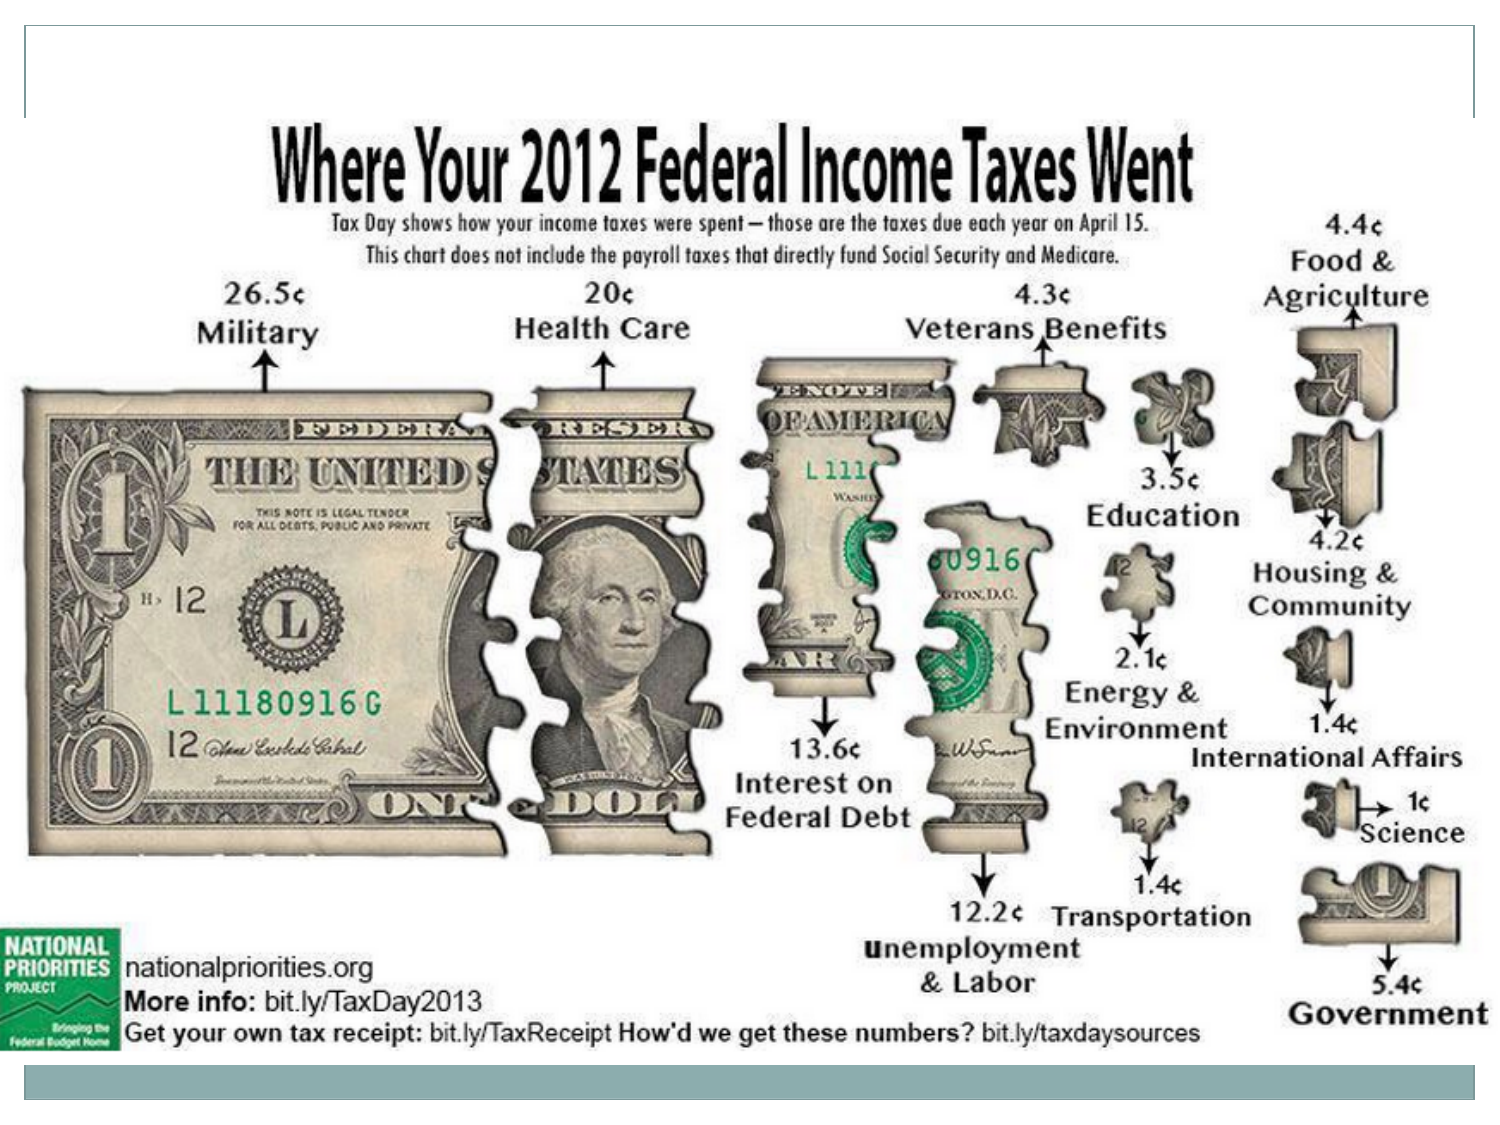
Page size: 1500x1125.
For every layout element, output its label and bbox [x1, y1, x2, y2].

picture [0, 118, 1500, 1065]
